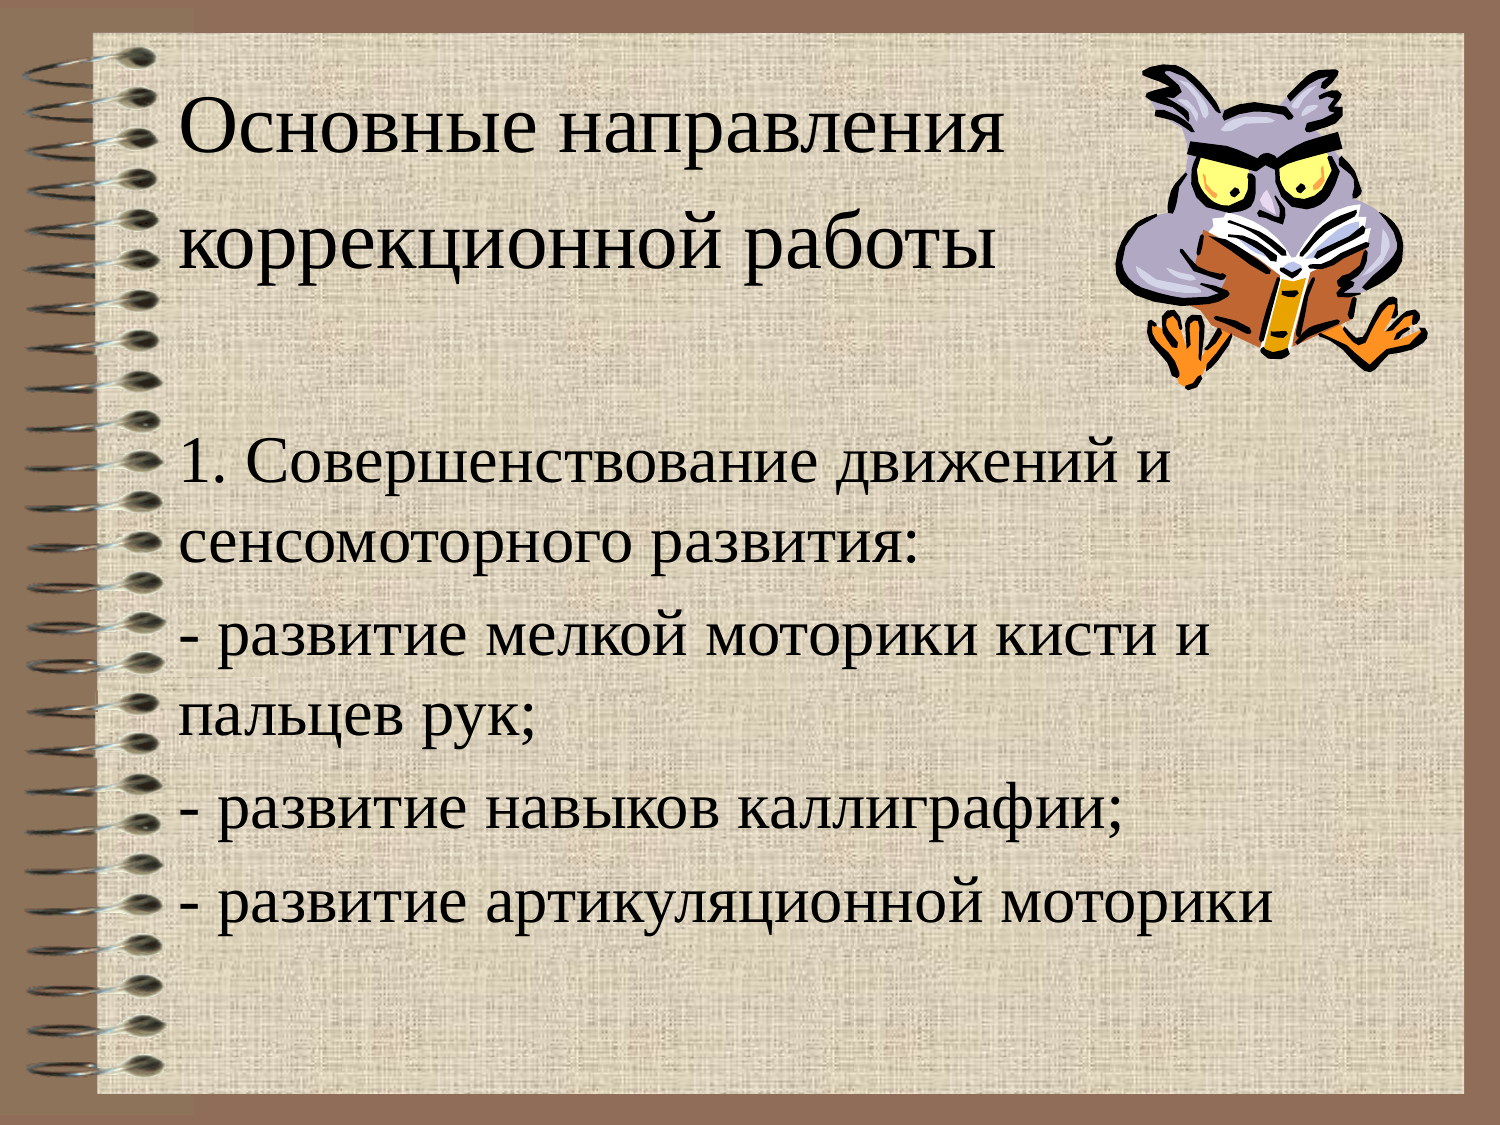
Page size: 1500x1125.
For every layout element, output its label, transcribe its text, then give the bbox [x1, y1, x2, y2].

subtitle Основные направления коррекционной работы 1. Совершенствование движений и сенсомоторного развития: - развитие мелкой моторики кисти и пальцев рук; - развитие навыков каллиграфии; - развитие артикуляционной моторики [163, 61, 1435, 1024]
picture [0, 8, 1465, 1115]
